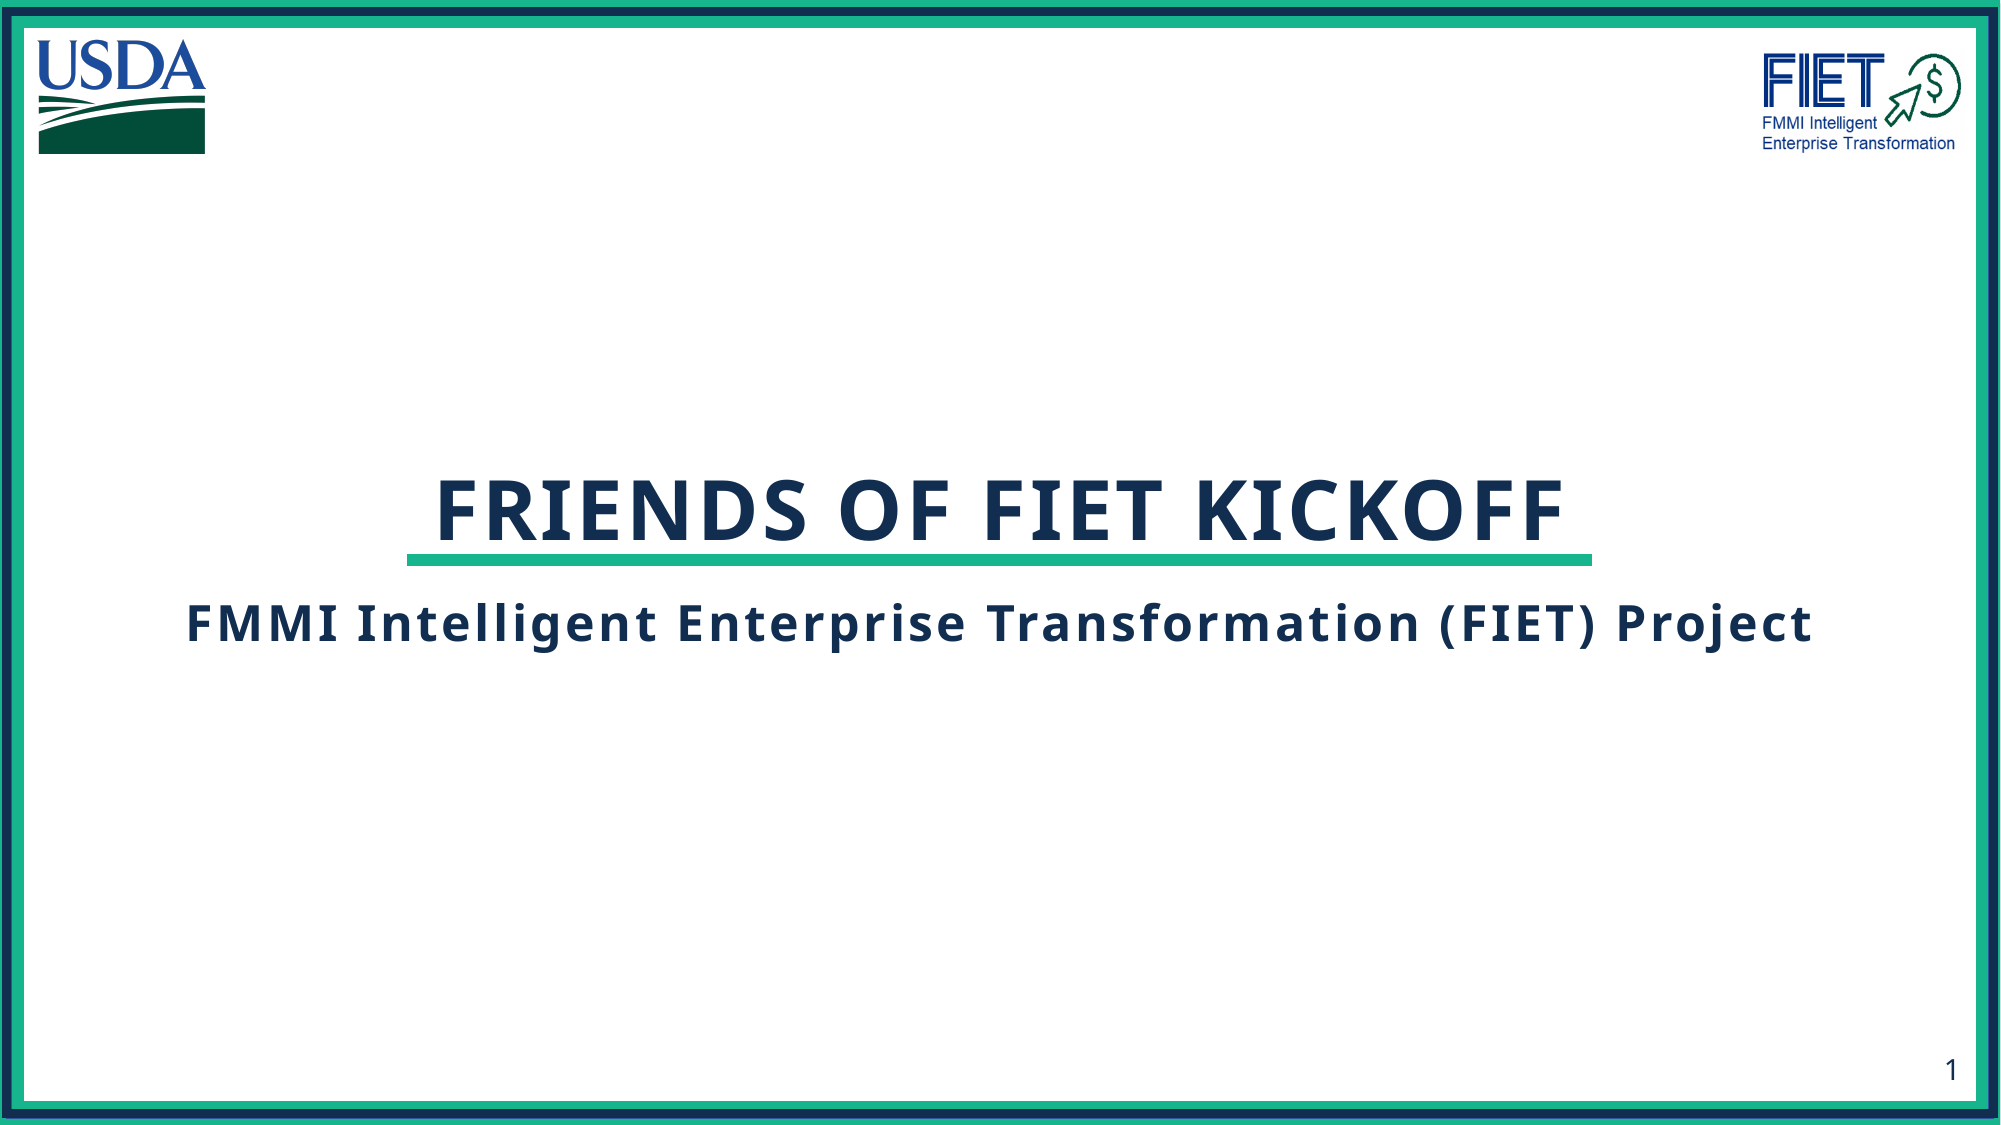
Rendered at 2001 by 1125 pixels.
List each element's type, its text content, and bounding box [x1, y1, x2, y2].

subtitle FMMI Intelligent Enterprise Transformation (FIET) Project [145, 590, 1855, 670]
title Friends of FIET Kickoff [242, 450, 1758, 578]
picture [1760, 47, 1966, 154]
picture [37, 39, 206, 154]
